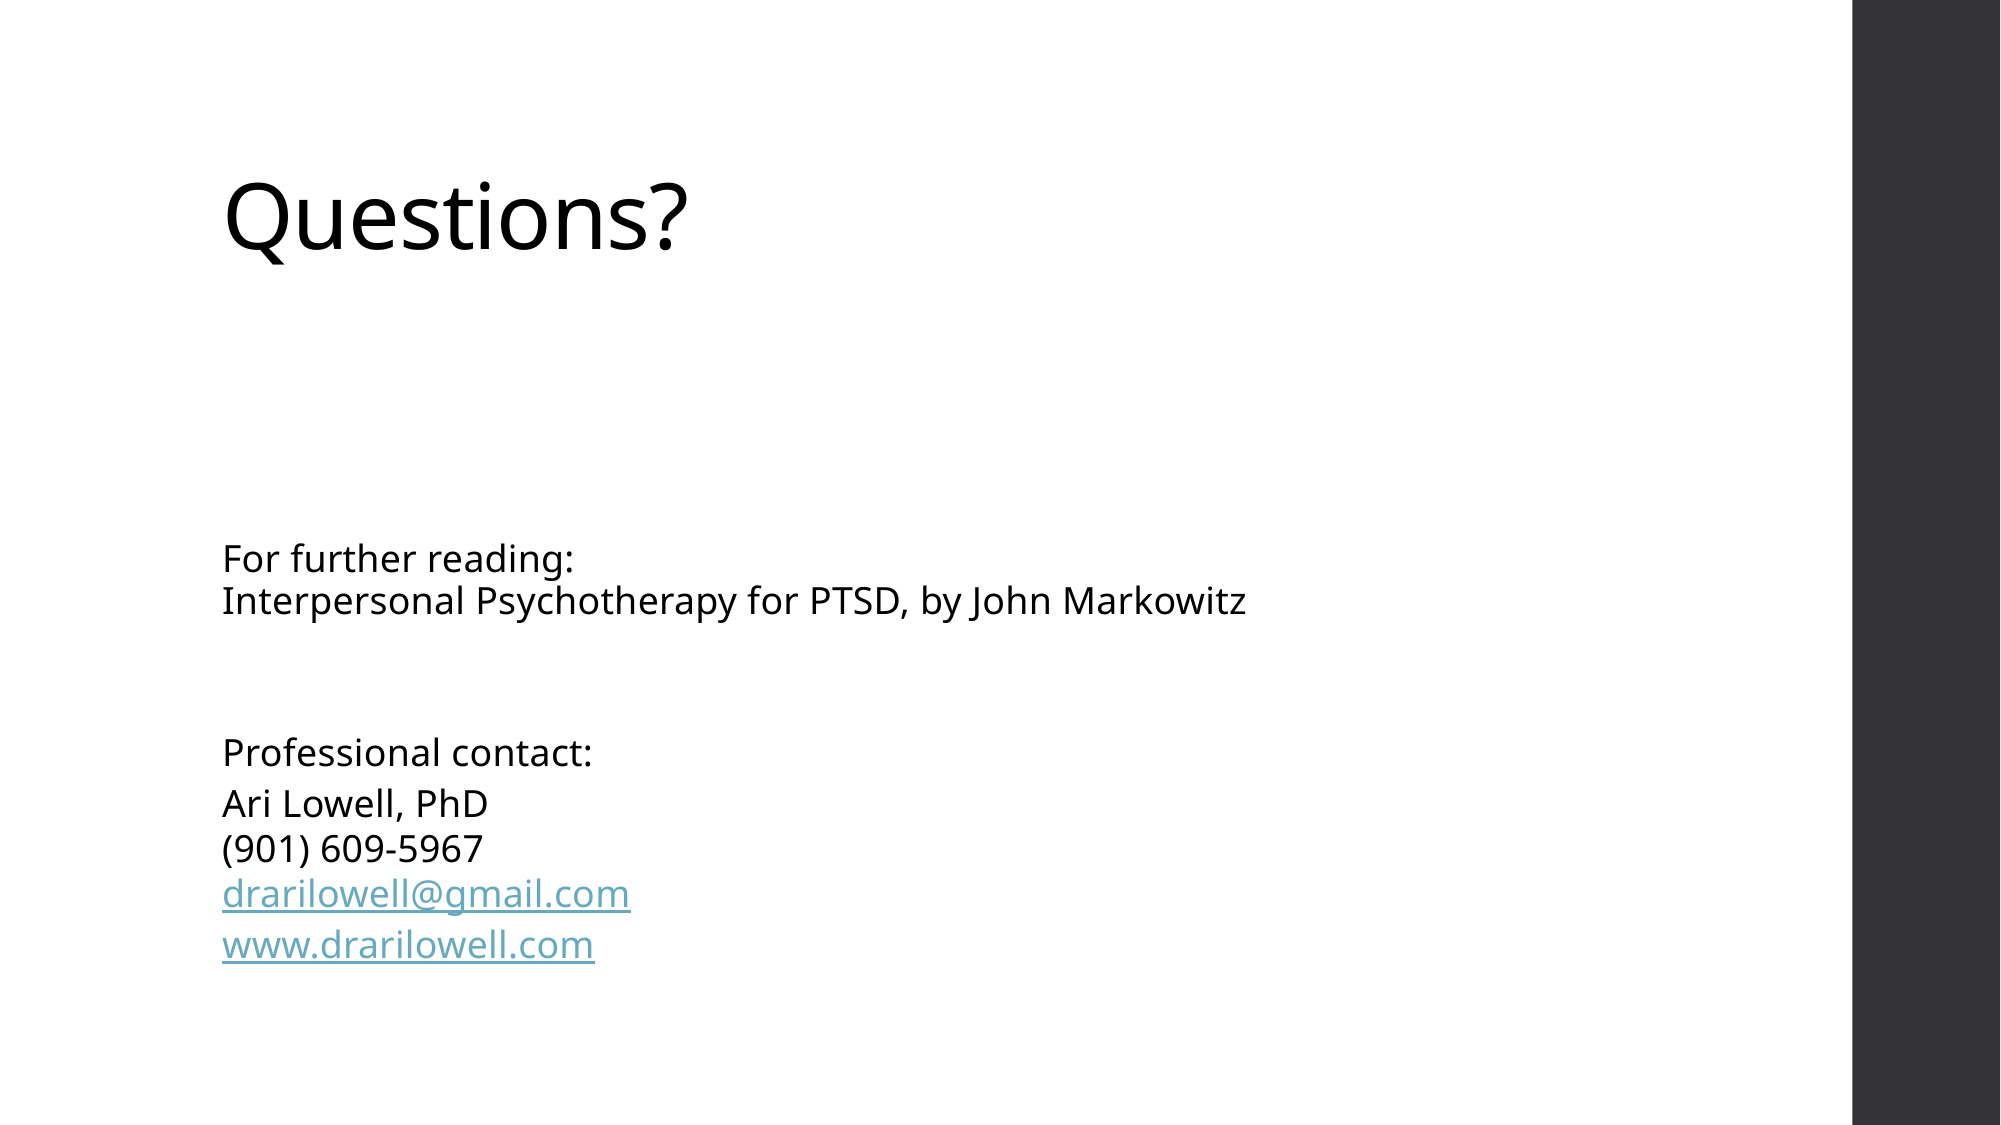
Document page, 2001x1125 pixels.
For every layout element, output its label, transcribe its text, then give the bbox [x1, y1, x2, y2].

title Questions? [206, 60, 1797, 278]
list For further reading: Interpersonal Psychotherapy for PTSD, by John Markowitz Professional contact: Ari Lowell, PhD (901) 609-5967 drarilowell@gmail.com www.drarilowell.com [206, 299, 1617, 1014]
